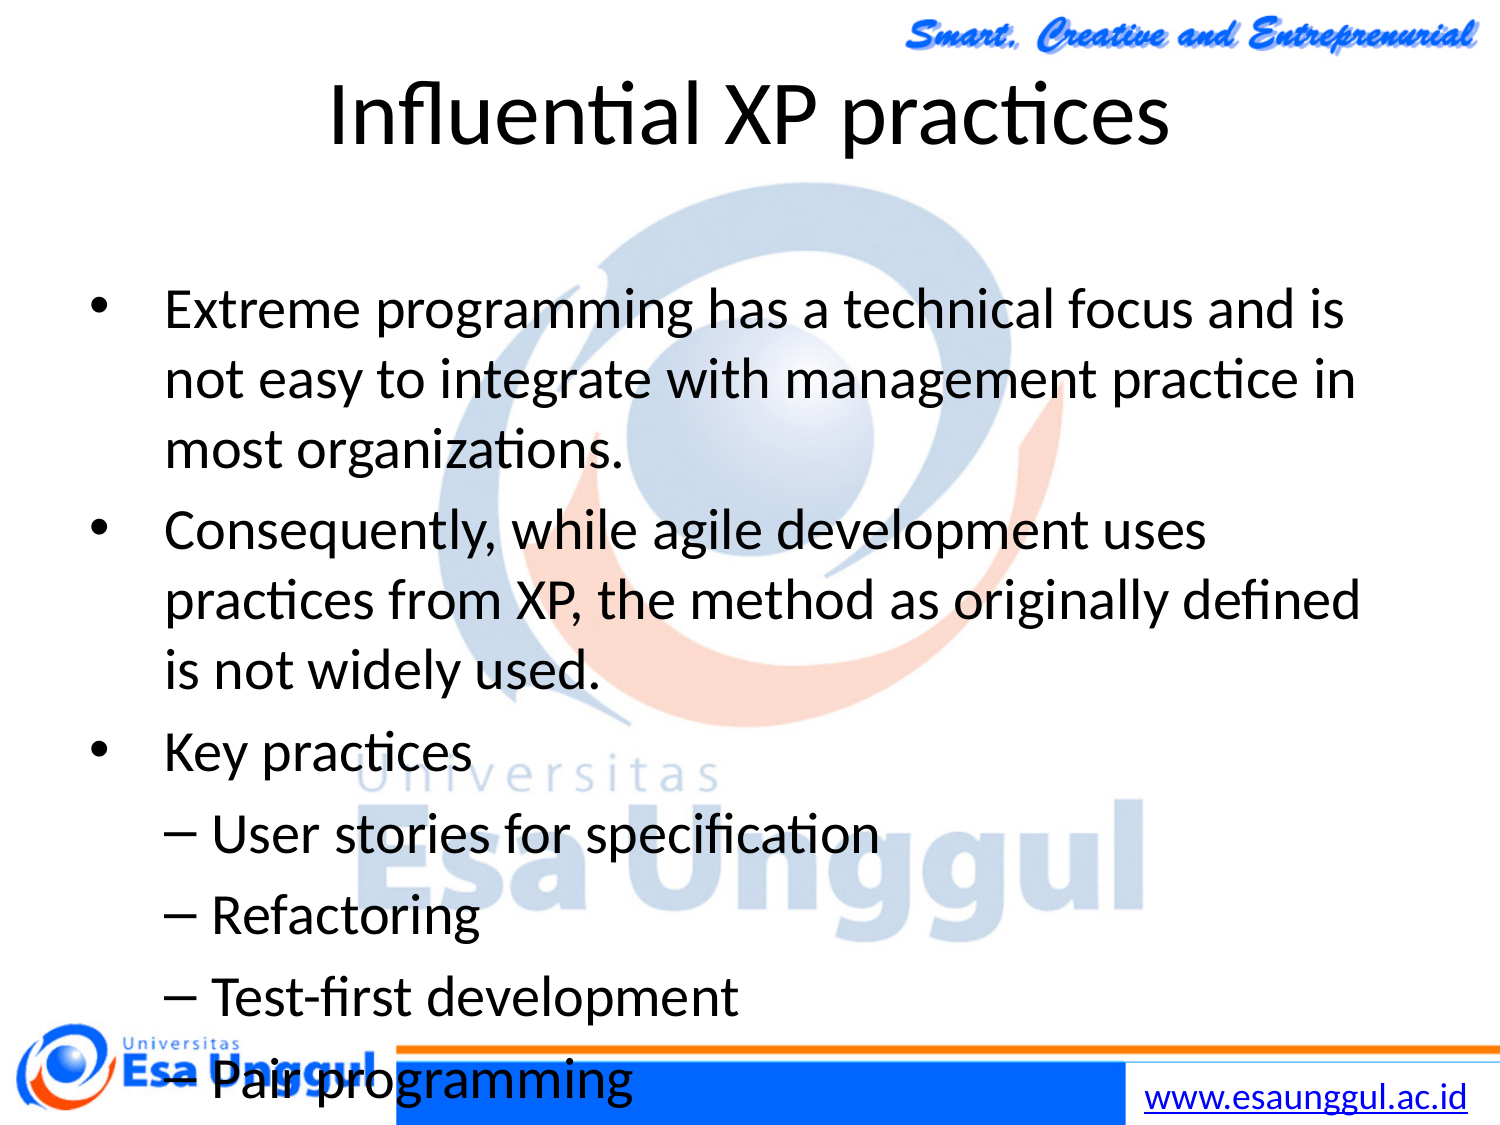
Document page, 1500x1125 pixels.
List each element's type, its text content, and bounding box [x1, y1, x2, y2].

picture [0, 0, 1500, 1125]
title Influential XP practices [75, 45, 1425, 233]
list Extreme programming has a technical focus and is not easy to integrate with management practice in most organizations. Consequently, while agile development uses practices from XP, the method as originally defined is not widely used. Key practices User stories for specification Refactoring Test-first development Pair programming [75, 262, 1425, 1005]
